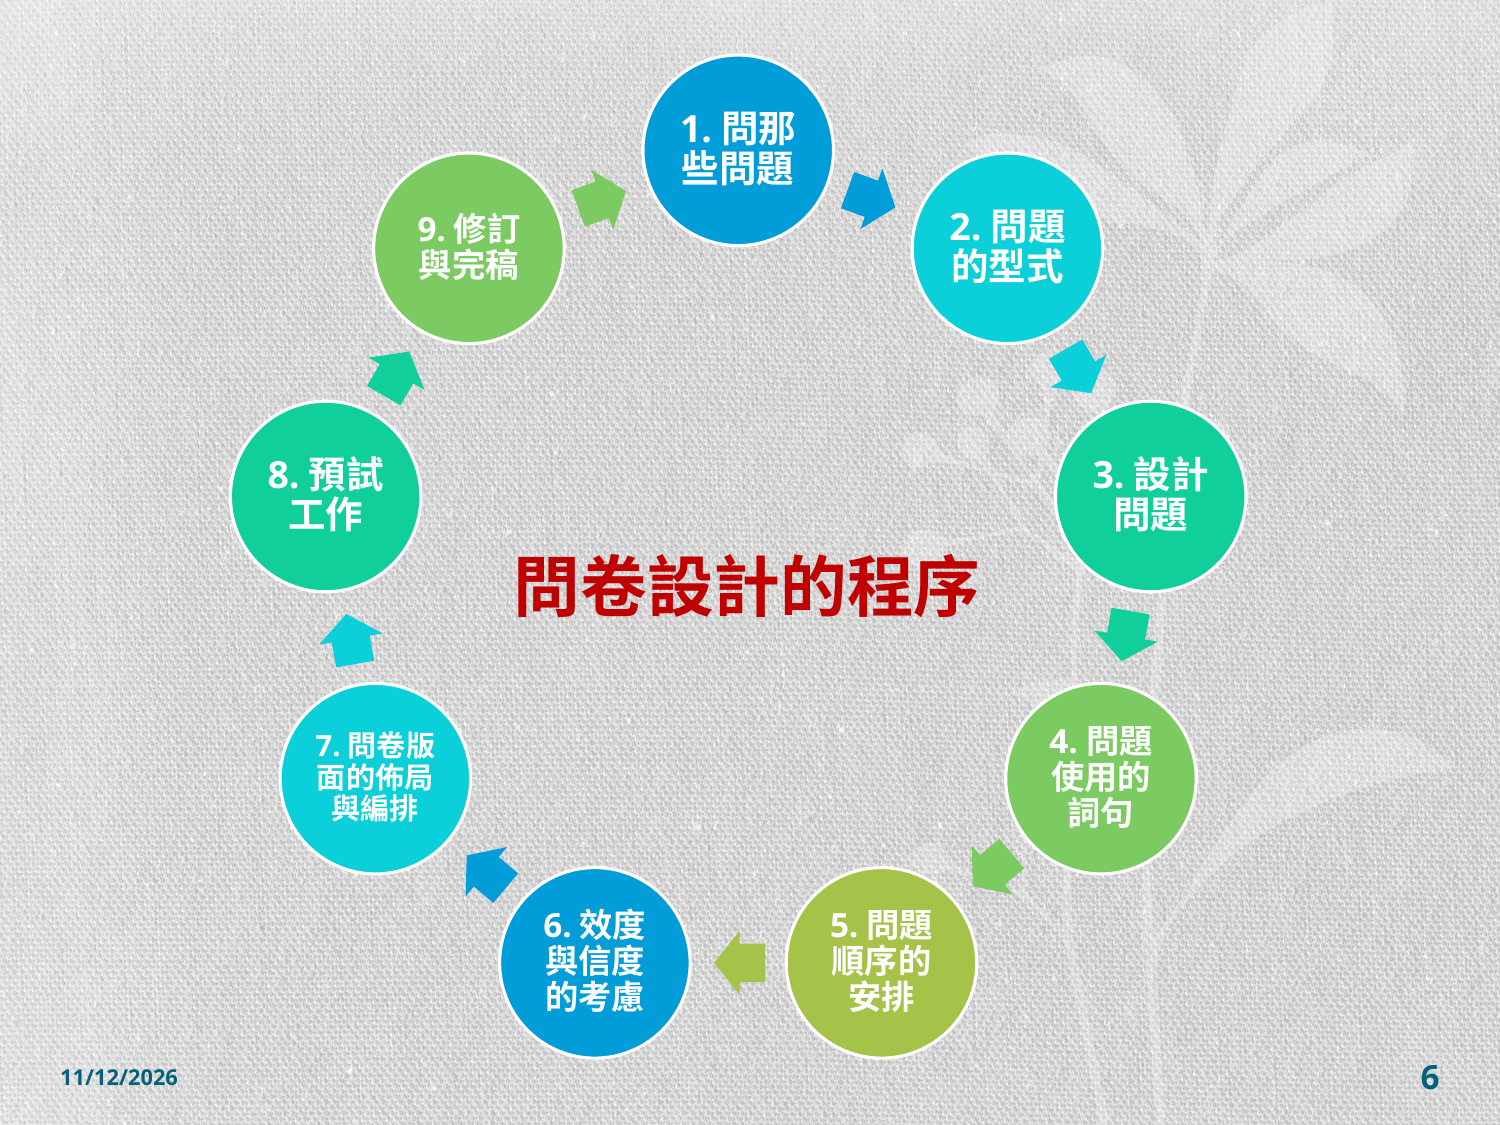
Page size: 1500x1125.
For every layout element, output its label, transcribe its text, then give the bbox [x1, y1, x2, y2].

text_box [76, 54, 1400, 1059]
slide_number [45, 1054, 396, 1103]
slide_number 6 [1310, 1054, 1455, 1103]
